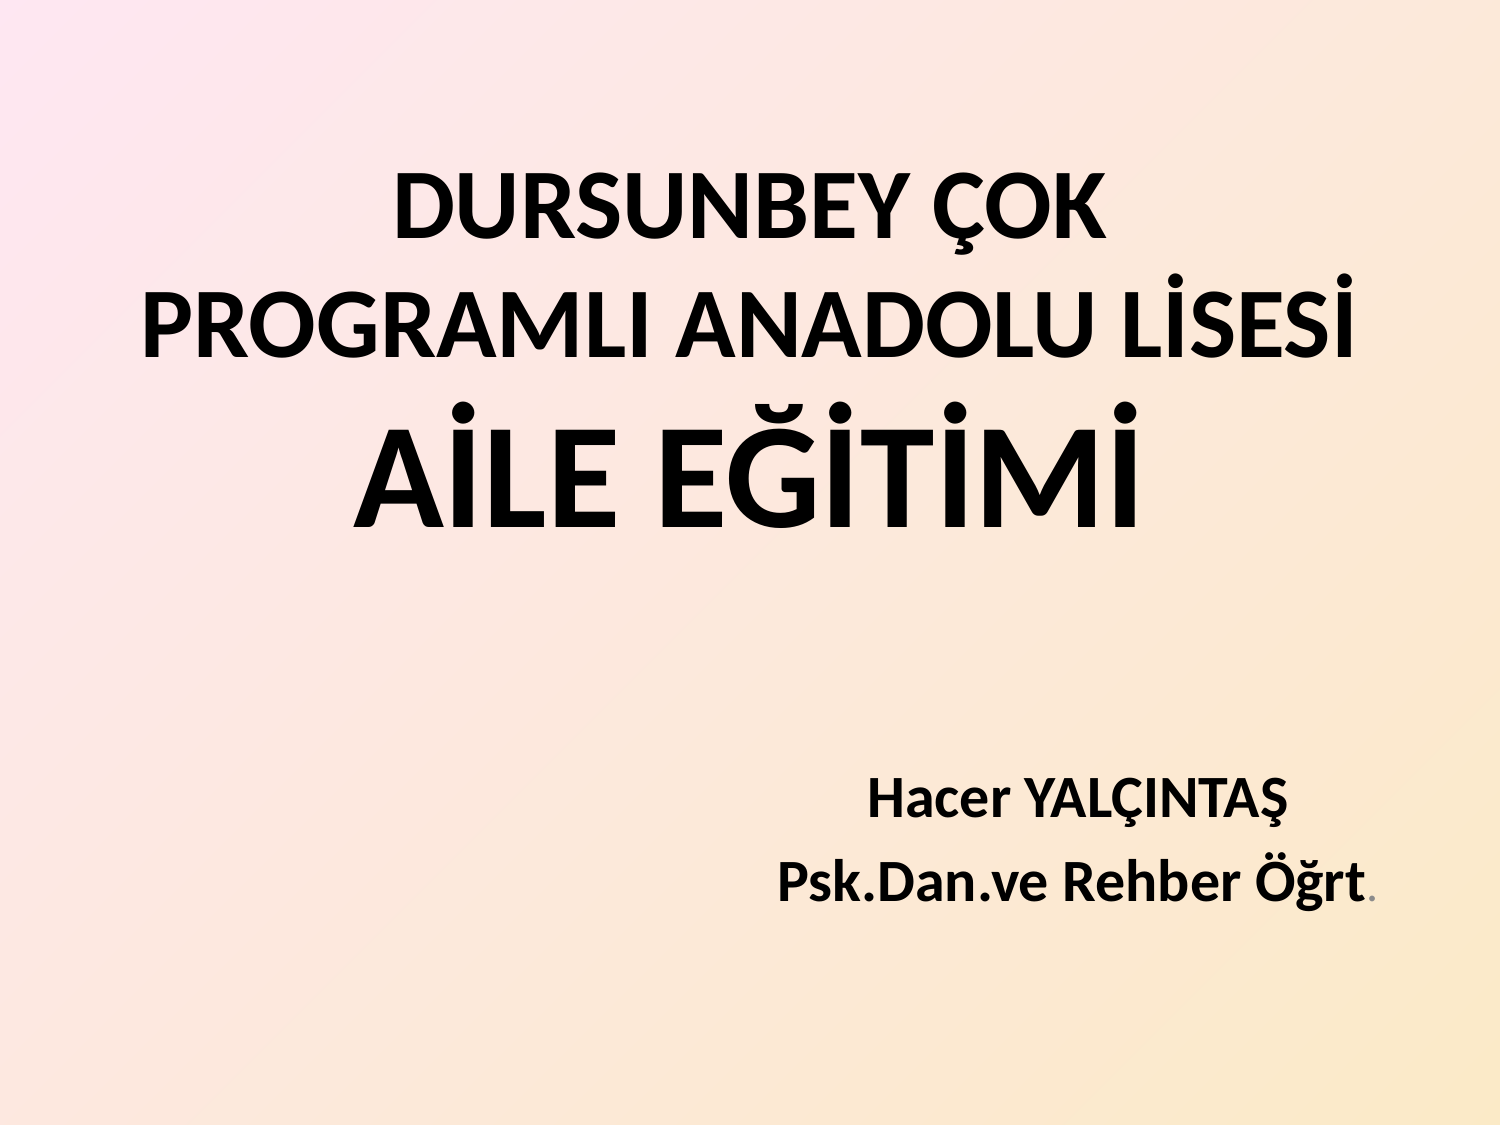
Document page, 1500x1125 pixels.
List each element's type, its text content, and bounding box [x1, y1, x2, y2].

subtitle Hacer YALÇINTAŞ Psk.Dan.ve Rehber Öğrt. [750, 750, 1407, 925]
title DURSUNBEY ÇOK PROGRAMLI ANADOLU LİSESİ AİLE EĞİTİMİ [112, 105, 1388, 591]
